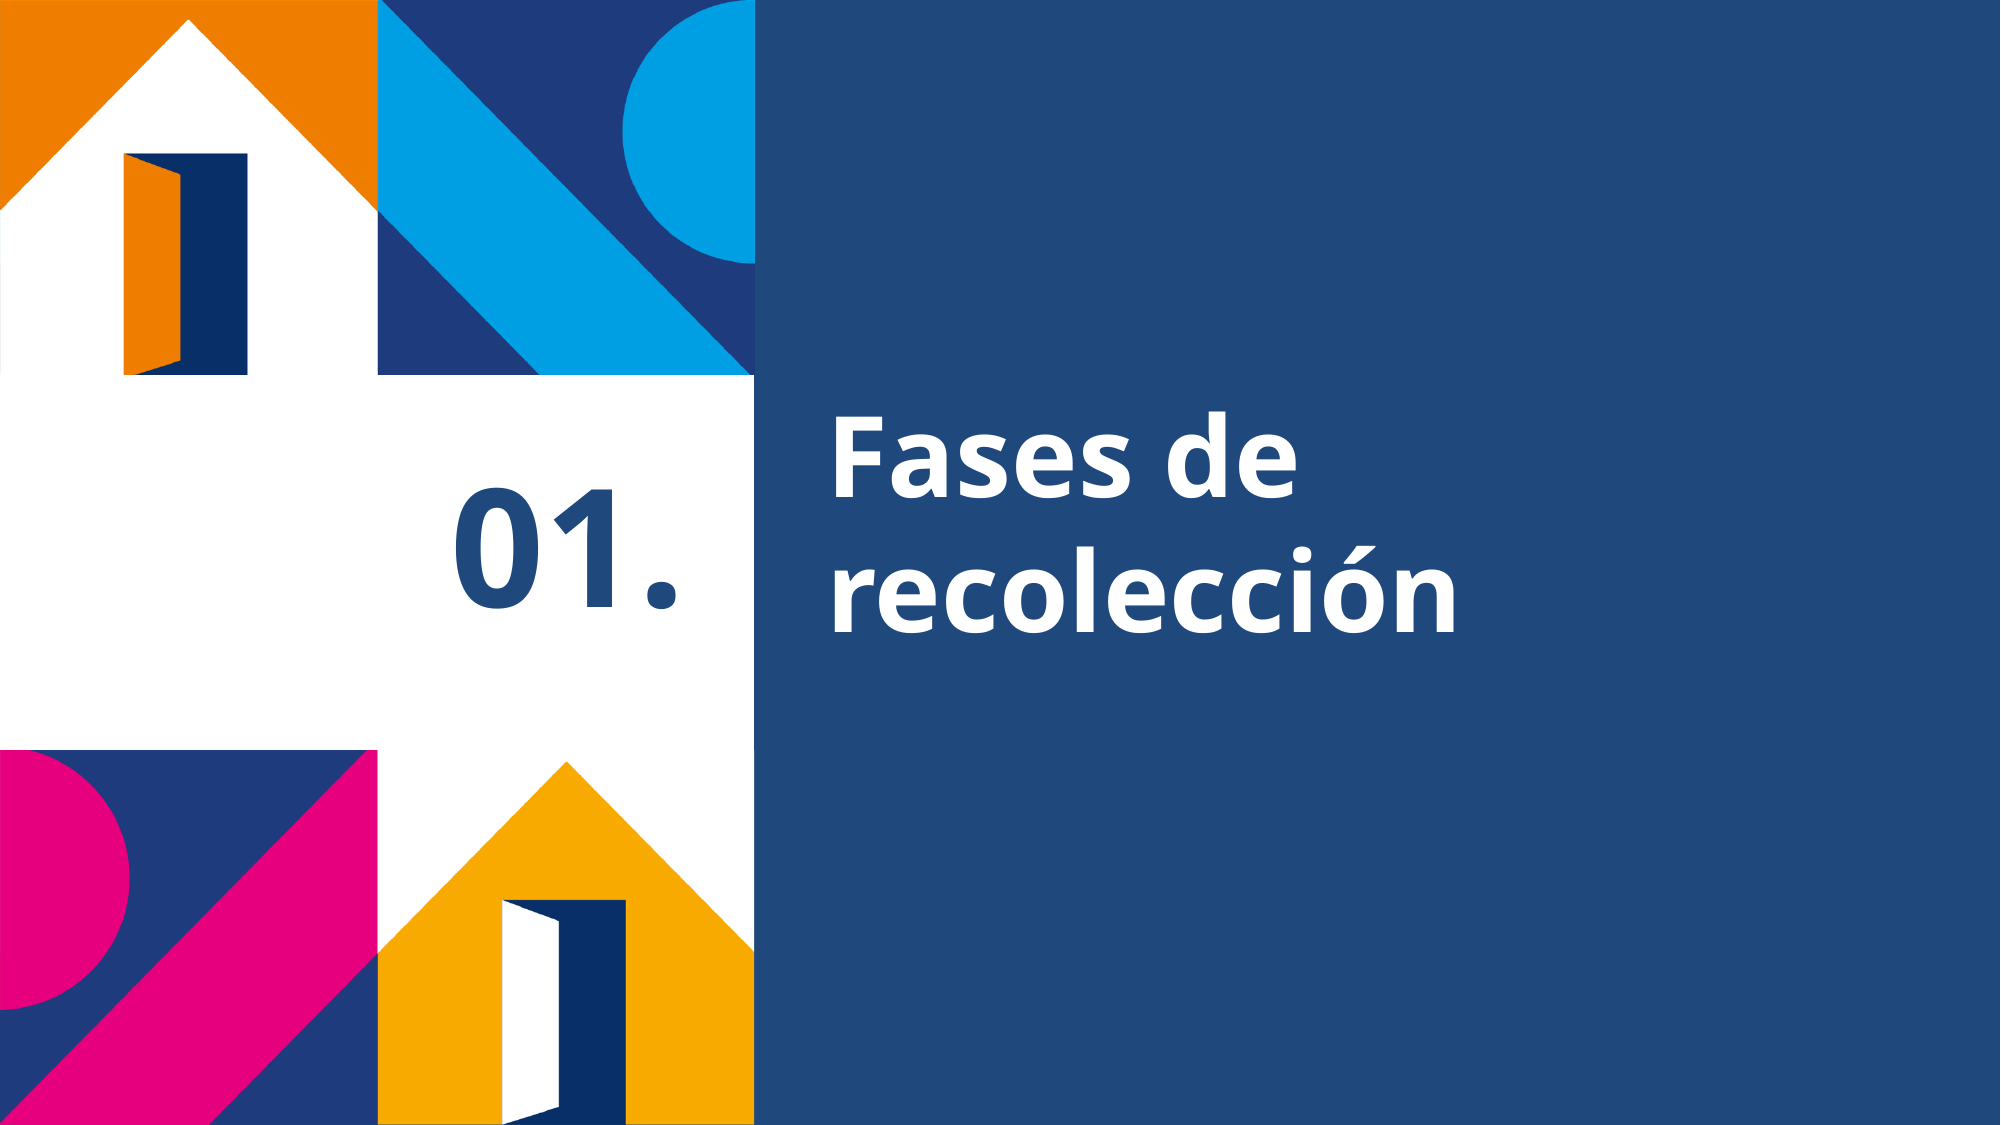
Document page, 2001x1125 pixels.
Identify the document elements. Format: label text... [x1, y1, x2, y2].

picture [0, 0, 537, 375]
title 01. [0, 443, 701, 641]
list Fases de recolección [826, 396, 1904, 644]
picture [384, 0, 756, 375]
picture [0, 750, 755, 1125]
